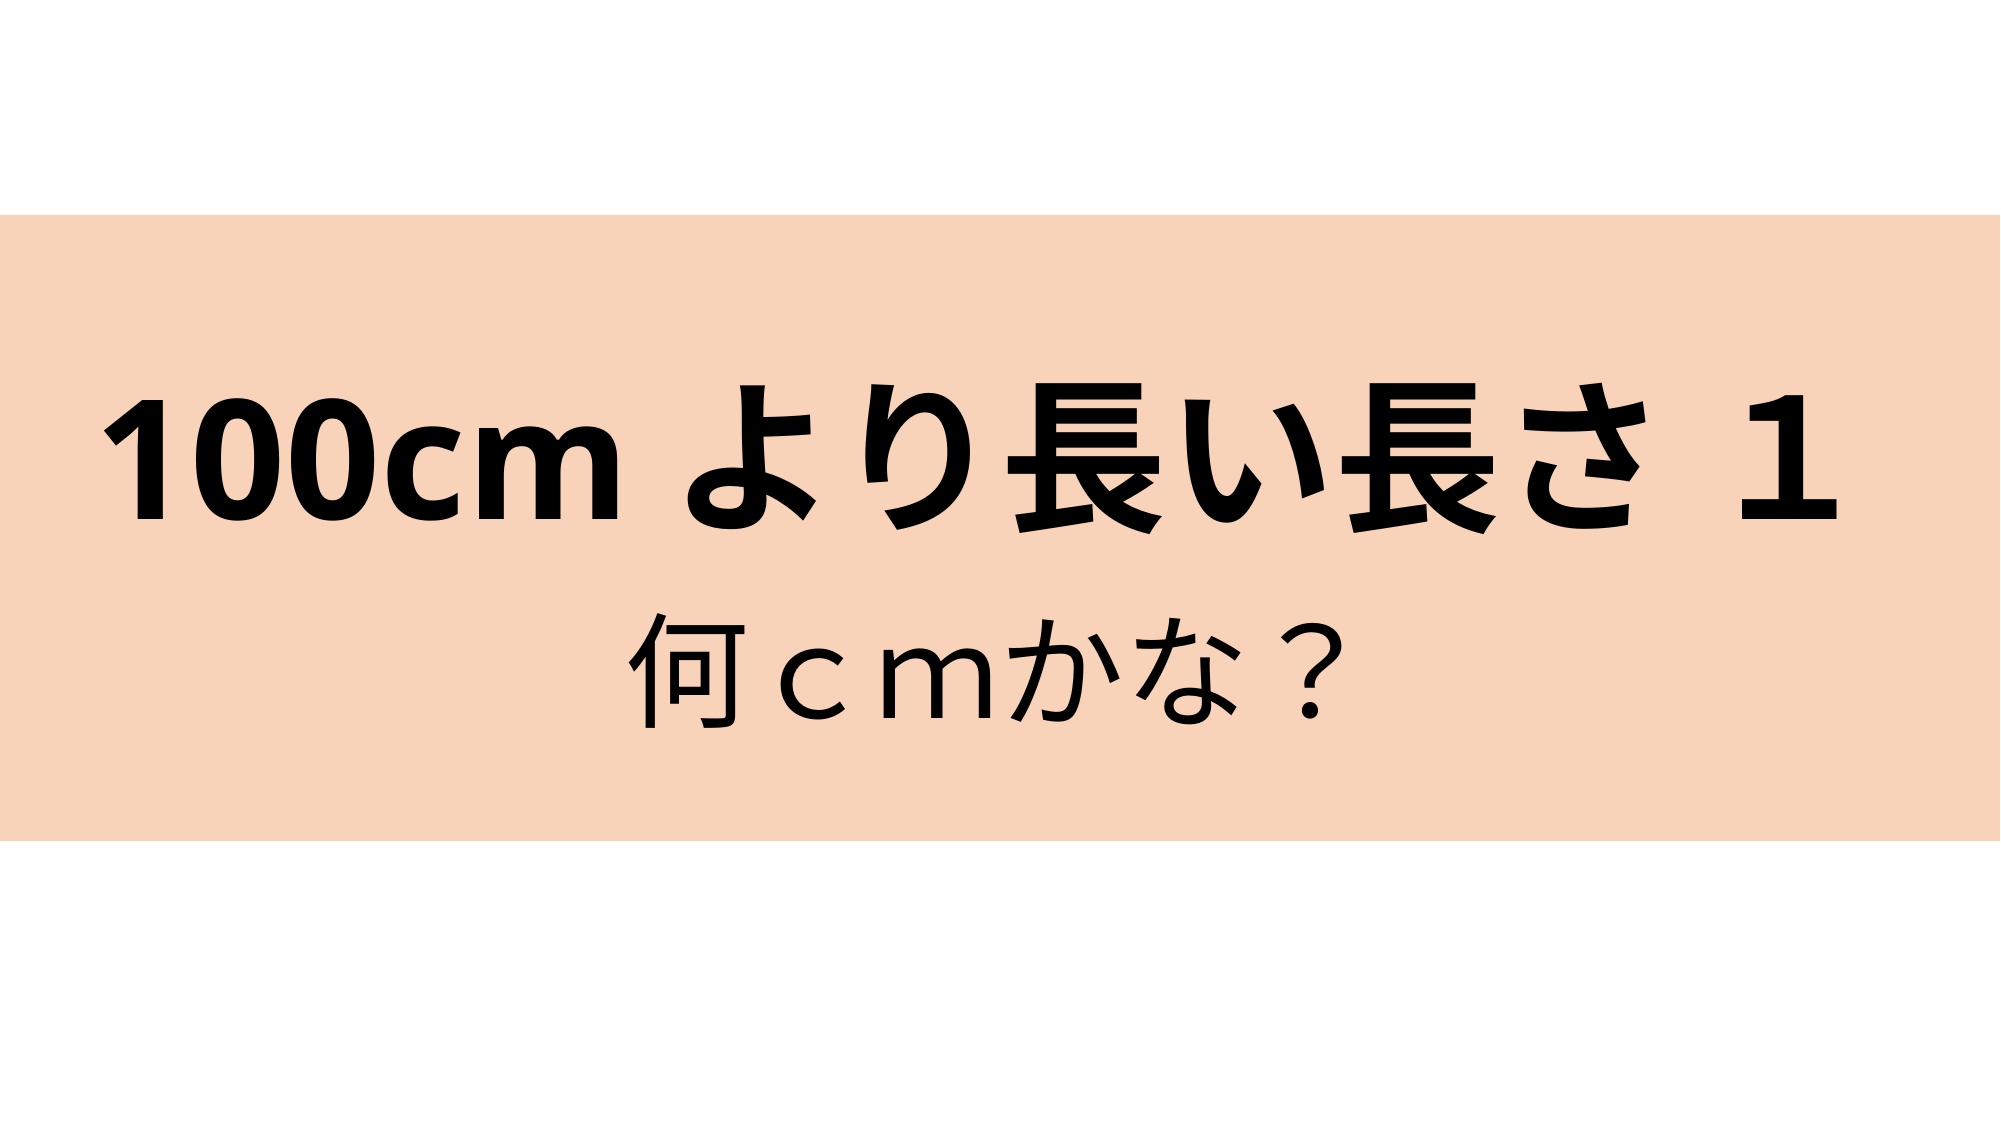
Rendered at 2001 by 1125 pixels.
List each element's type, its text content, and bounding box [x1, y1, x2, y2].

text_box 100cmより長い長さ １ [80, 345, 1953, 561]
text_box [0, 214, 2000, 842]
text_box 何ｃｍかな？ [610, 585, 1390, 751]
